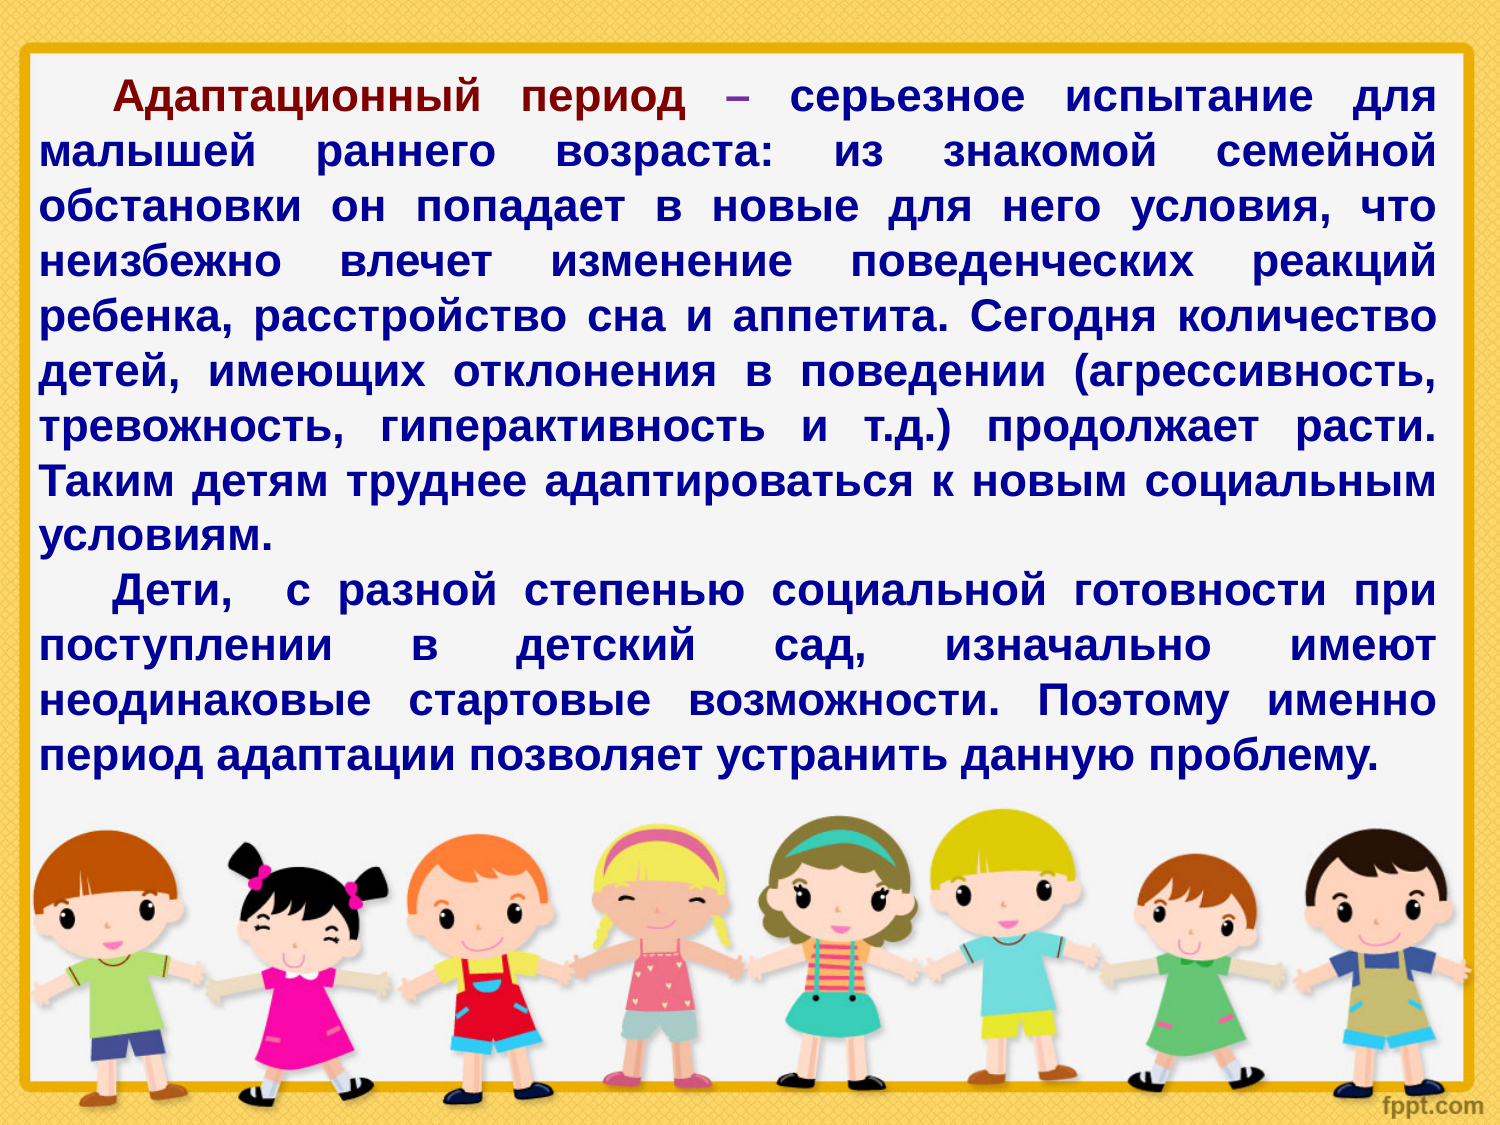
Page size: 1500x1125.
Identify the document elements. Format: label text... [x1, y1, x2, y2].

picture [0, 0, 1500, 1125]
text_box Адаптационный период – серьезное испытание для малышей раннего возраста: из знакомой семейной обстановки он попадает в новые для него условия, что неизбежно влечет изменение поведенческих реакций ребенка, расстройство сна и аппетита. Сегодня количество детей, имеющих отклонения в поведении (агрессивность, тревожность, гиперактивность и т.д.) продолжает расти. Таким детям труднее адаптироваться к новым социальным условиям. Дети, с разной степенью социальной готовности при поступлении в детский сад, изначально имеют неодинаковые стартовые возможности. Поэтому именно период адаптации позволяет устранить данную проблему. [23, 57, 1454, 888]
